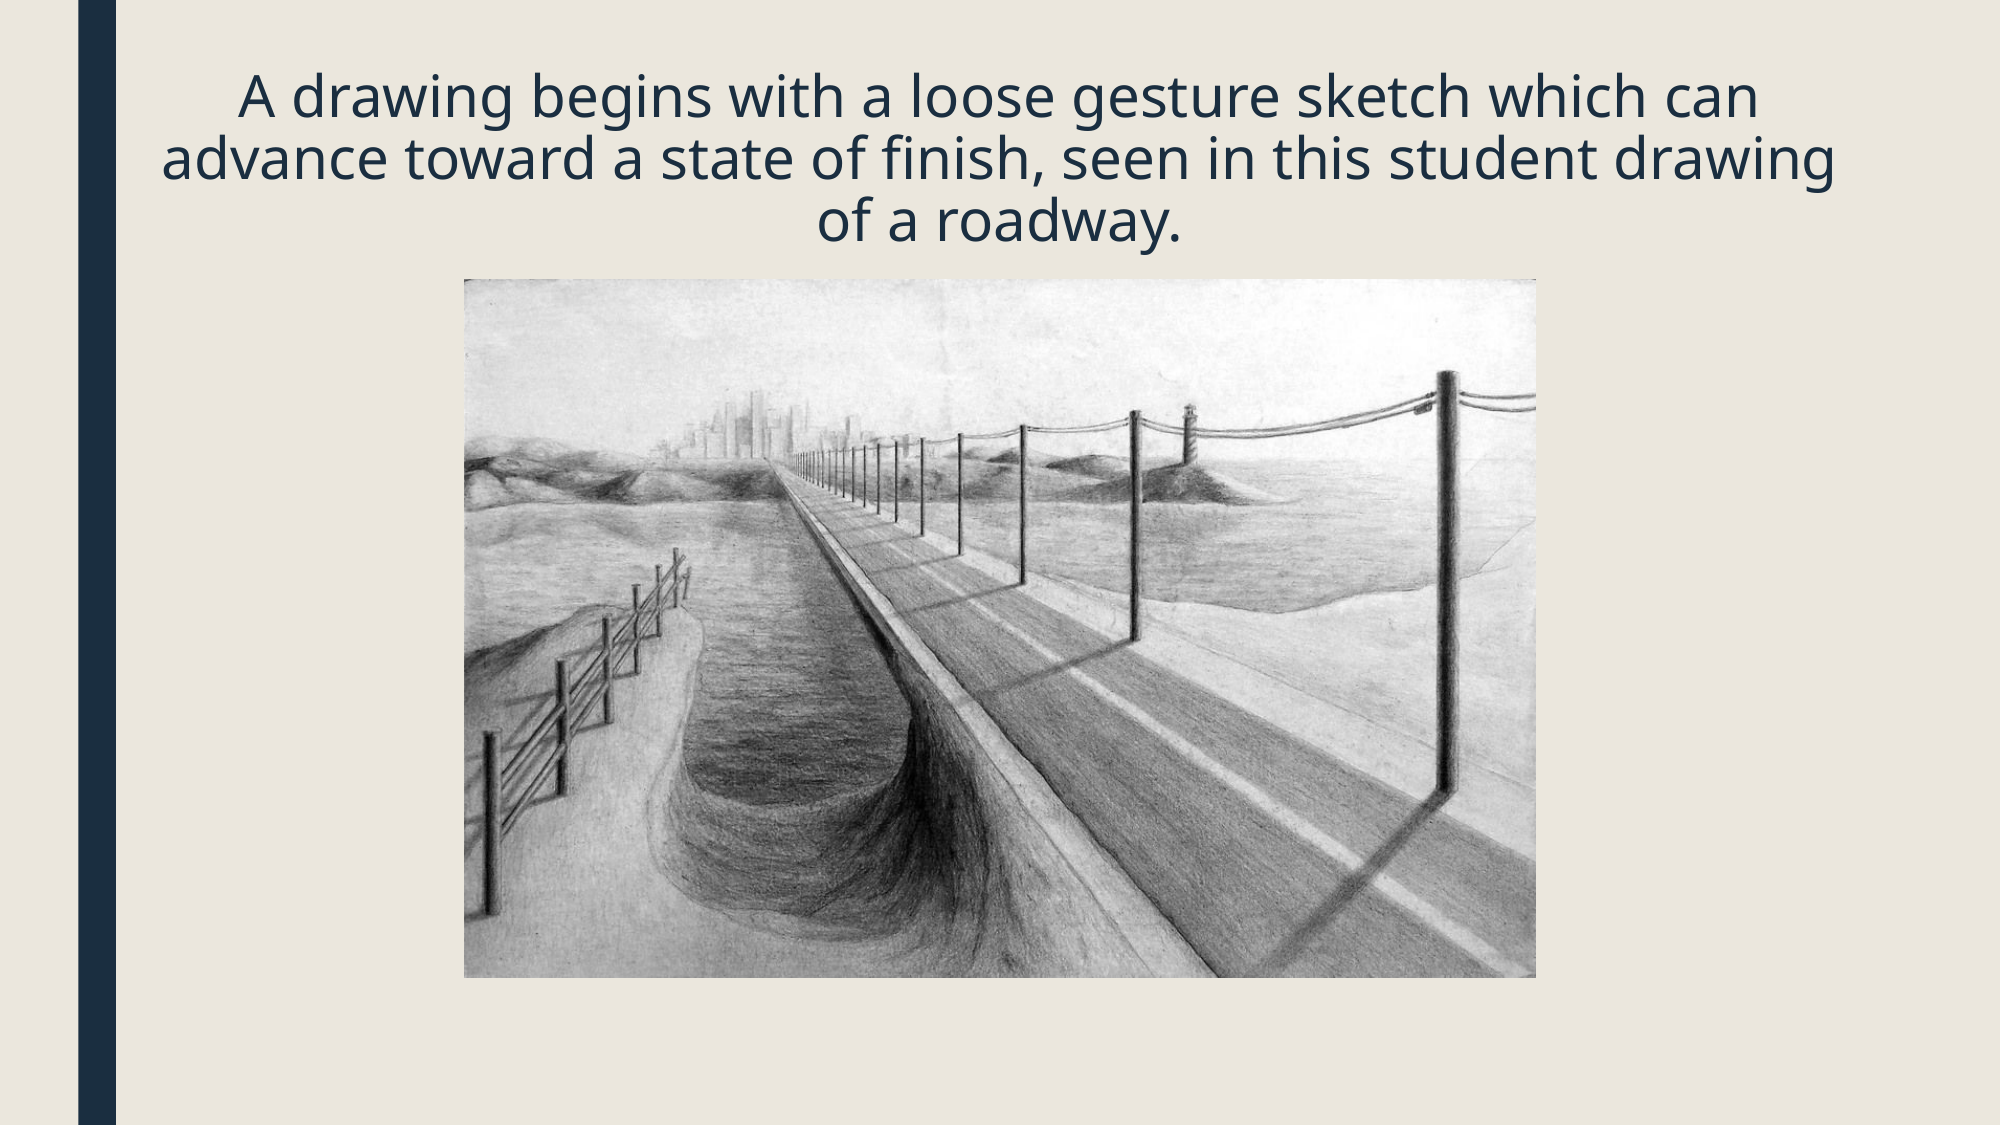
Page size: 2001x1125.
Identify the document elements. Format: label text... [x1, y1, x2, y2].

title A drawing begins with a loose gesture sketch which can advance toward a state of finish, seen in this student drawing of a roadway. [137, 59, 1863, 310]
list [464, 279, 1536, 978]
